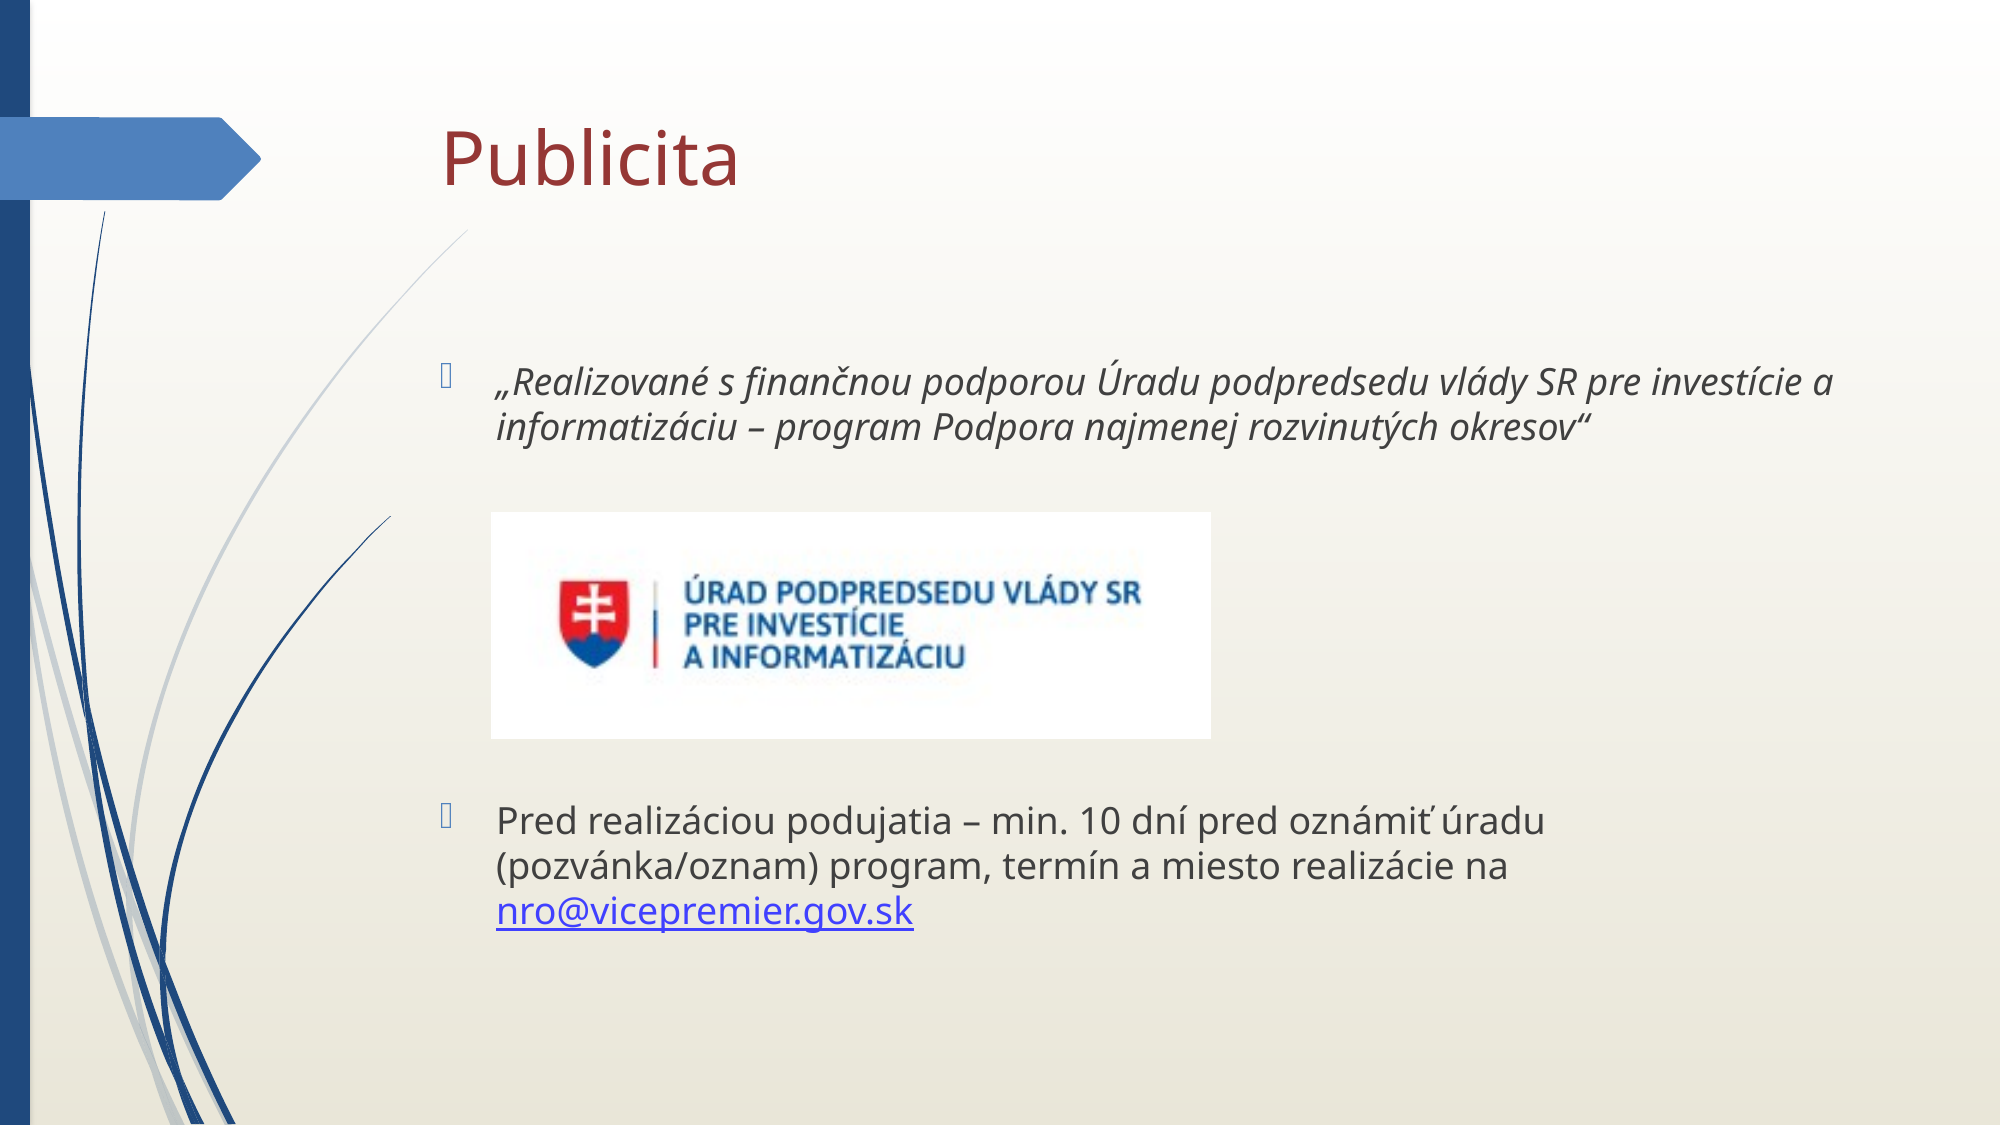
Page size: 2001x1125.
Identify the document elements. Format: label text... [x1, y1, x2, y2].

list „Realizované s finančnou podporou Úradu podpredsedu vlády SR pre investície a informatizáciu – program Podpora najmenej rozvinutých okresov“ Pred realizáciou podujatia – min. 10 dní pred oznámiť úradu (pozvánka/oznam) program, termín a miesto realizácie na nro@vicepremier.gov.sk [424, 350, 1888, 970]
picture [491, 512, 1211, 739]
title Publicita [425, 102, 1888, 313]
